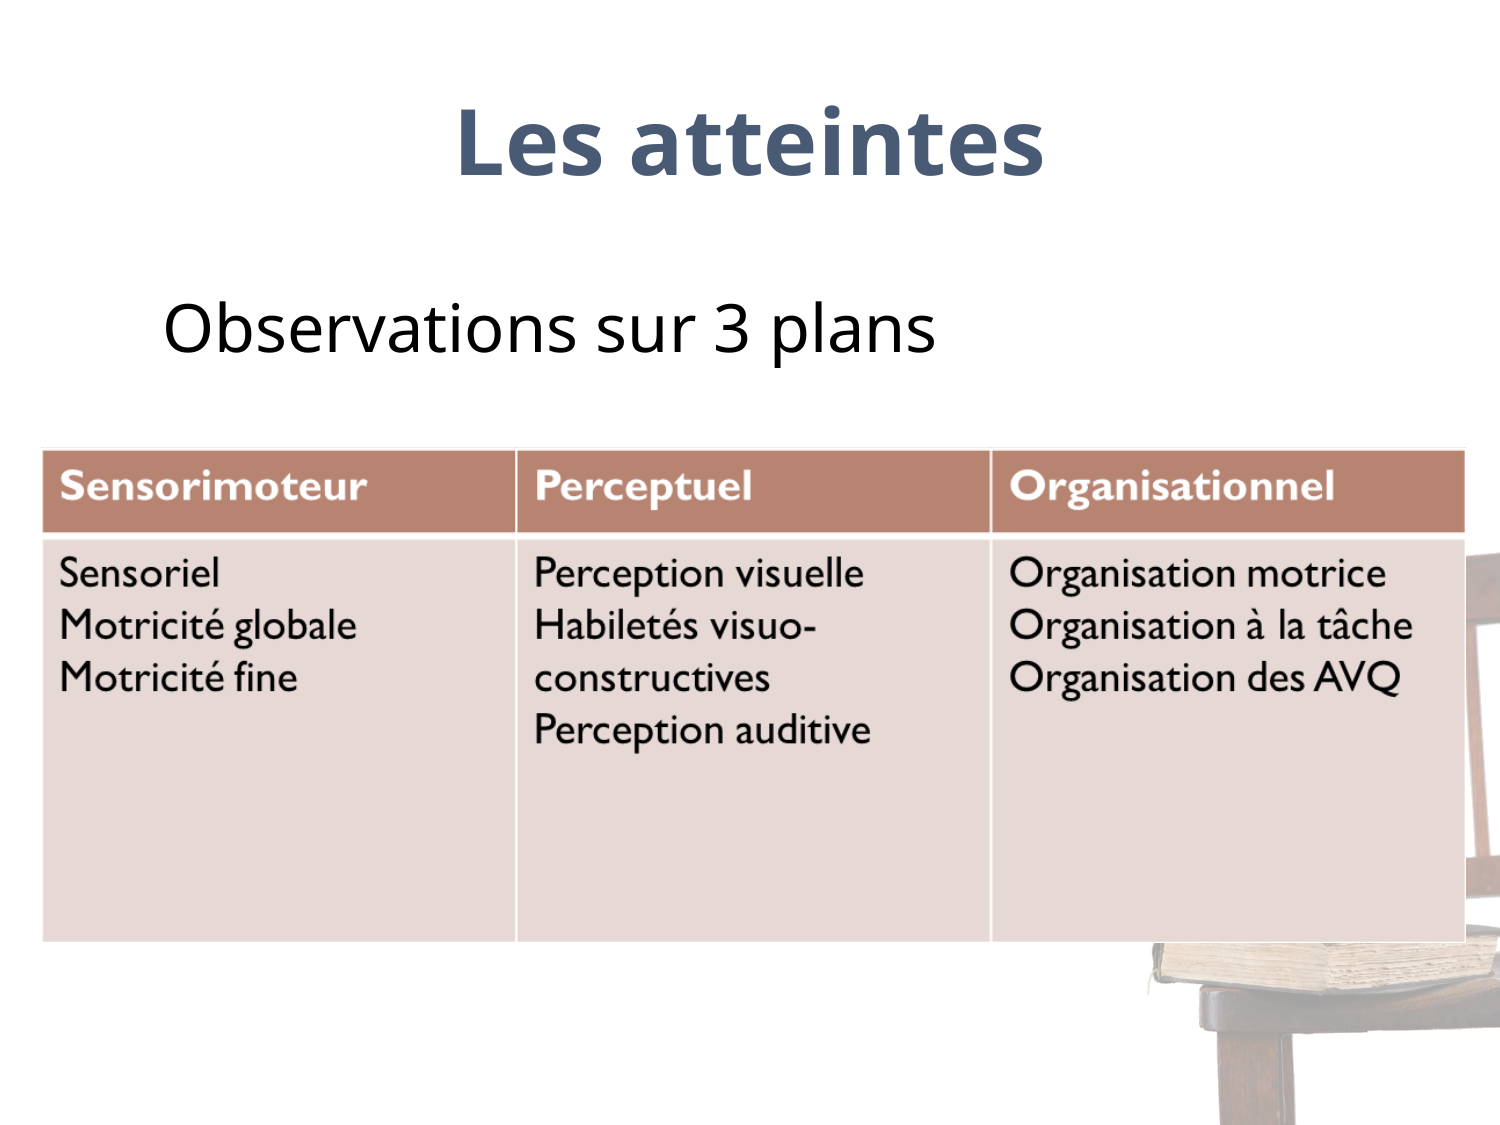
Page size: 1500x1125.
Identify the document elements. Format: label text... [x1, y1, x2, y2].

text_box Observations sur 3 plans [147, 278, 963, 374]
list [40, 444, 1466, 943]
title Les atteintes [75, 45, 1425, 233]
